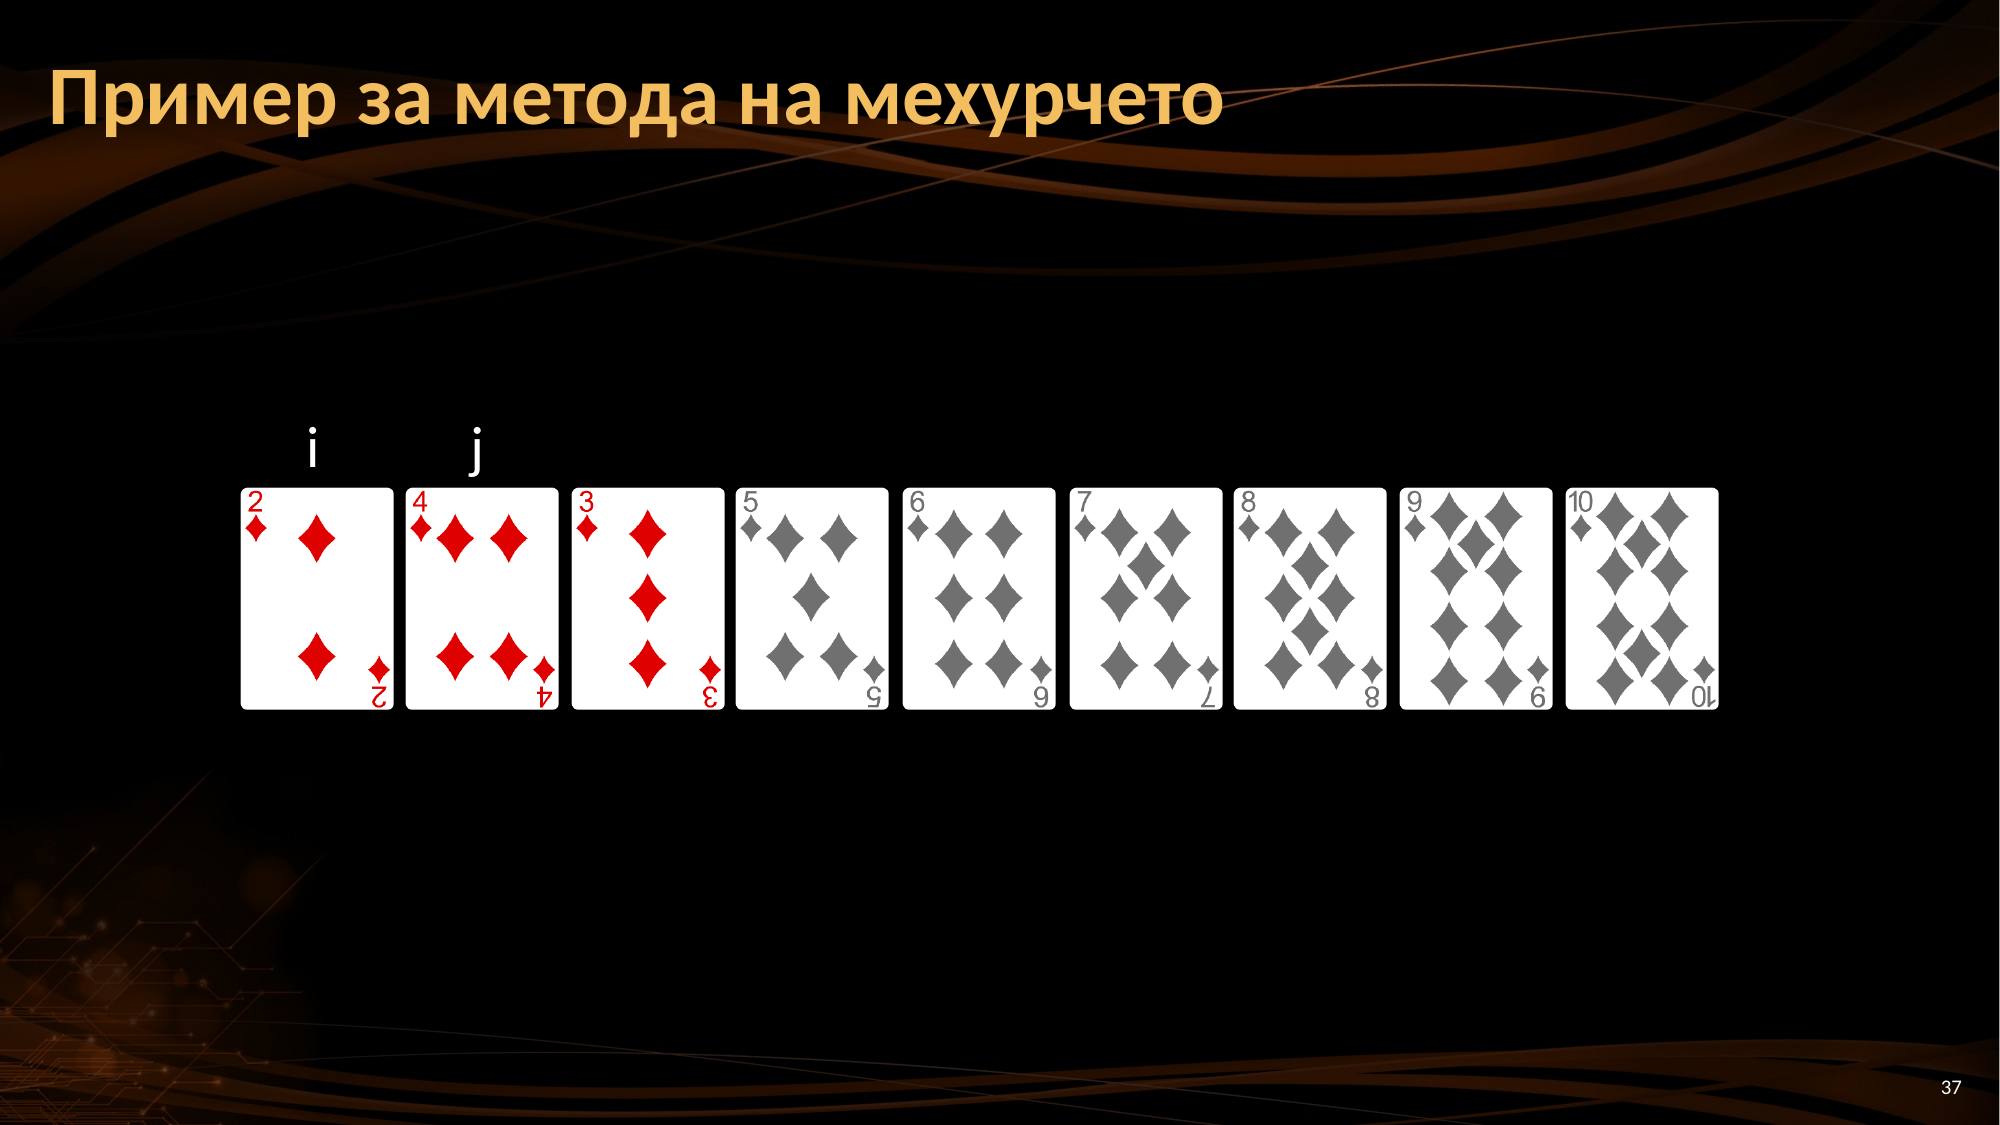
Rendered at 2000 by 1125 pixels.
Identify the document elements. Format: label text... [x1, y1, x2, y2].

text_box i [292, 401, 336, 487]
picture [0, 0, 2000, 1125]
title Пример за метода на мехурчето [30, 6, 1968, 189]
text_box j [455, 401, 500, 487]
slide_number 37 [1897, 1070, 1968, 1103]
